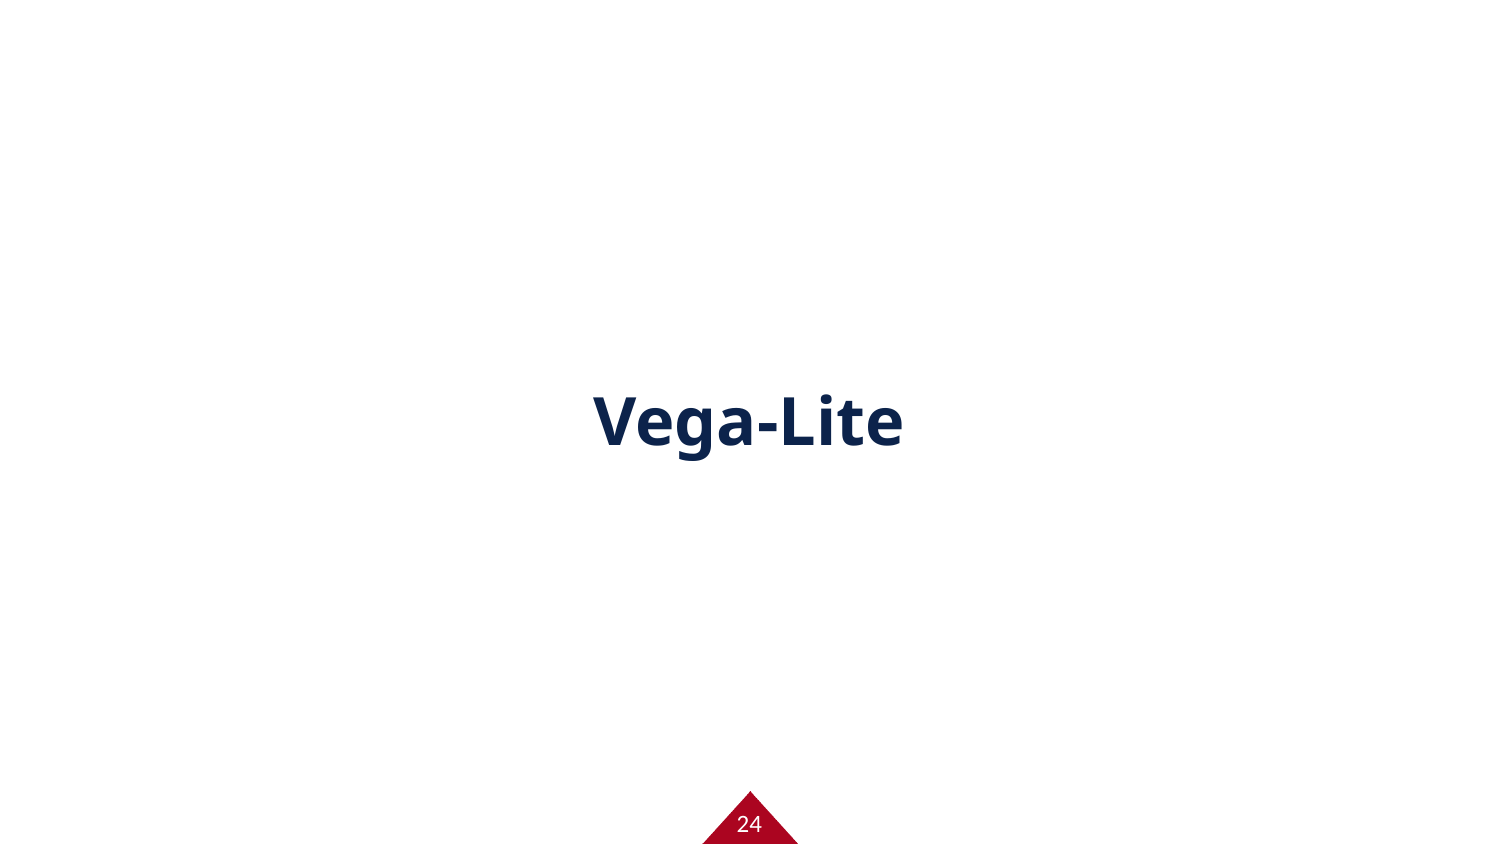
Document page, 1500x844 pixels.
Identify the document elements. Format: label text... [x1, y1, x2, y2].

slide_number 24 [707, 800, 791, 844]
title Vega-Lite [36, 328, 1463, 510]
picture [702, 791, 798, 844]
